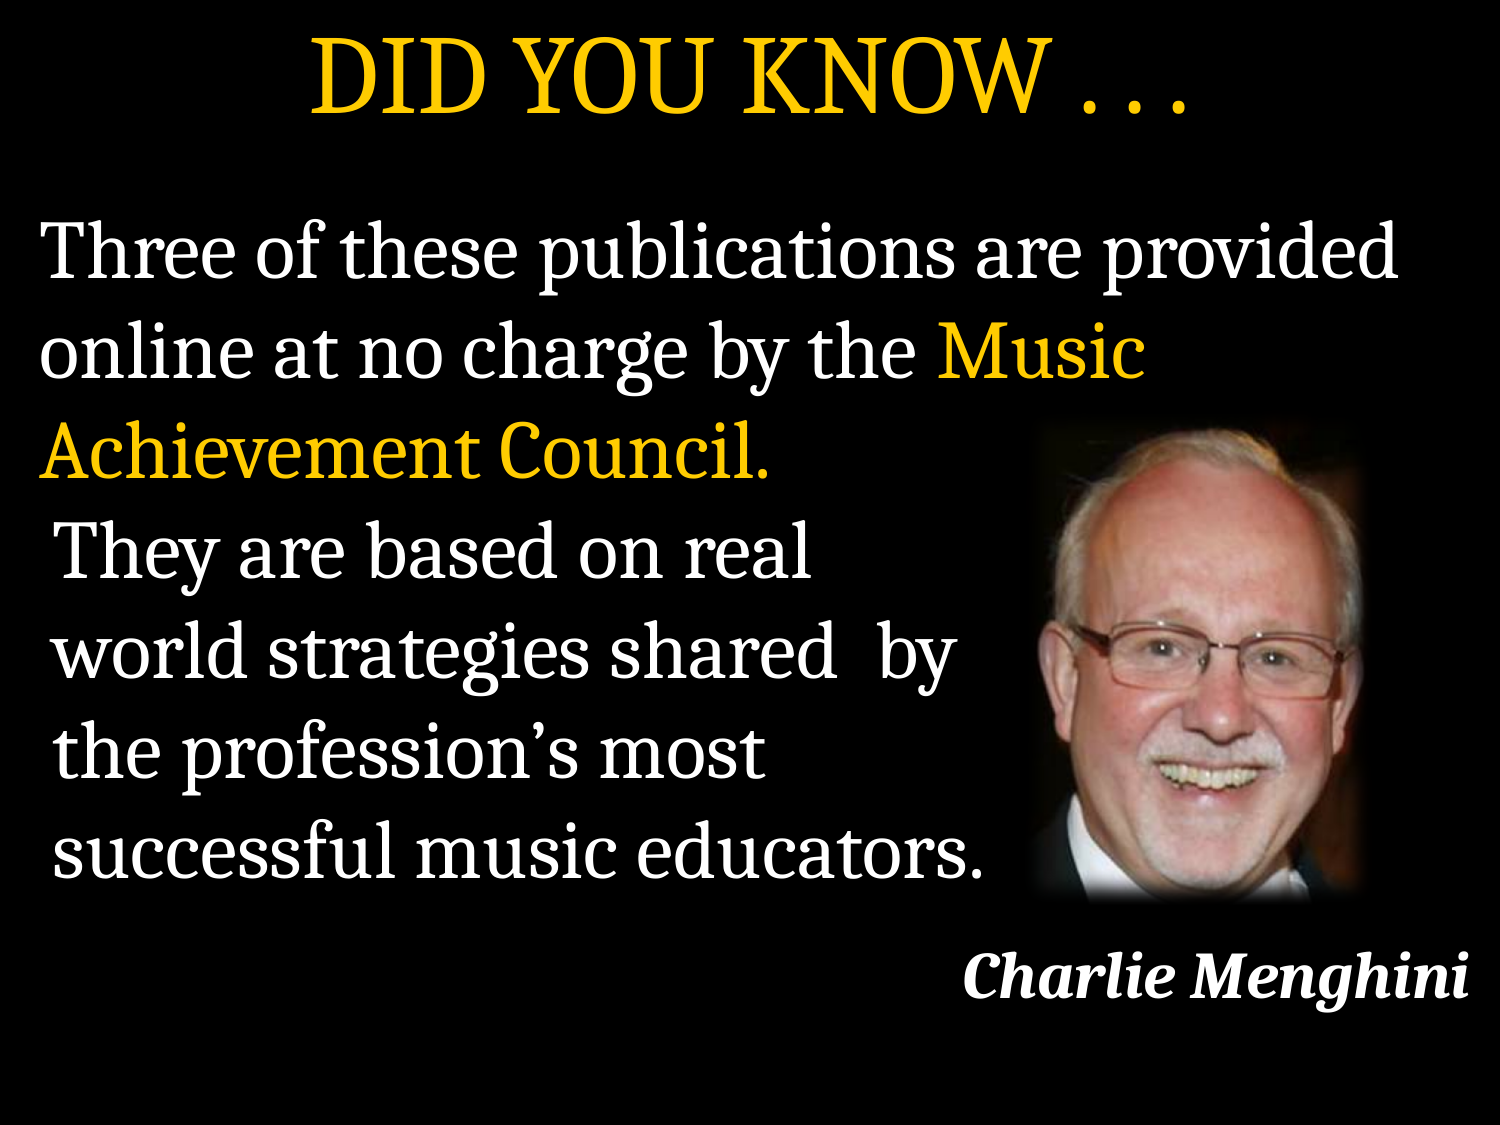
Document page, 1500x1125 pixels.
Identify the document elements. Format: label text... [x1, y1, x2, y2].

text_box Three of these publications are provided online at no charge by the Music Achievement Council. [24, 187, 1500, 1000]
text_box Charlie Menghini [947, 924, 1487, 1020]
title DID YOU KNOW . . . [0, 0, 1500, 163]
picture [1020, 405, 1376, 907]
